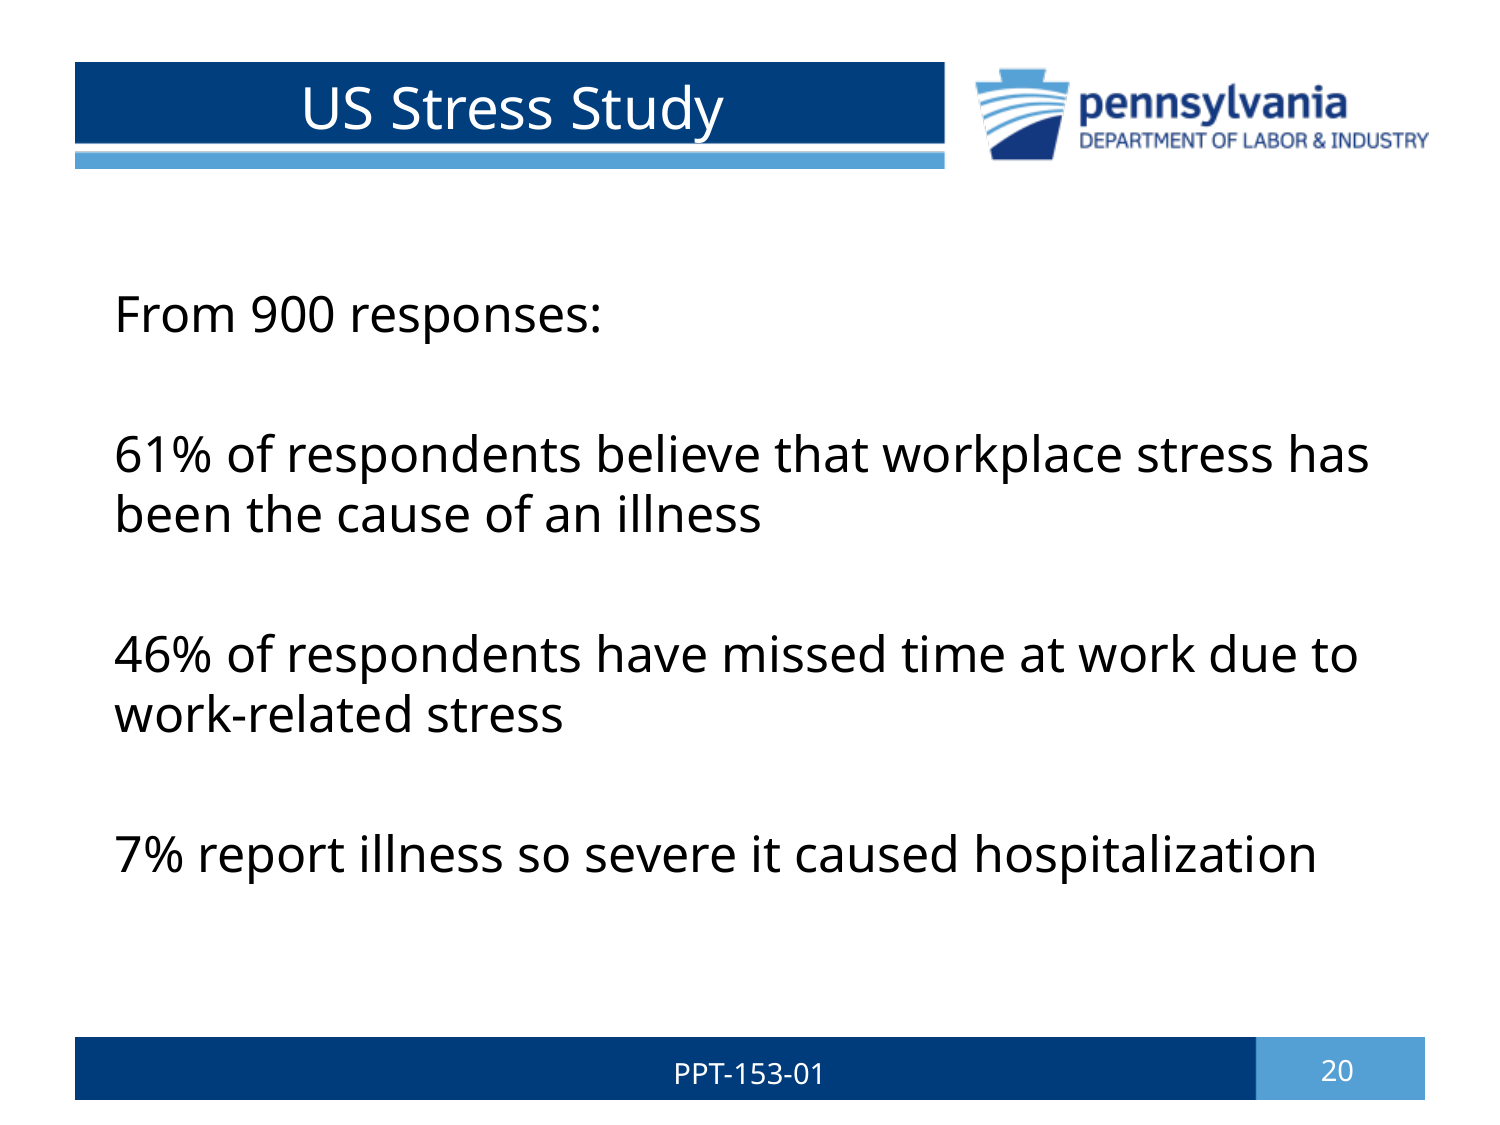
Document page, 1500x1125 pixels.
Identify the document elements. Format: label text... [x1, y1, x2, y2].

picture [75, 62, 1429, 169]
slide_number 20 [1250, 1042, 1425, 1103]
subtitle From 900 responses: 61% of respondents believe that workplace stress has been the cause of an illness 46% of respondents have missed time at work due to work-related stress 7% report illness so severe it caused hospitalization [99, 275, 1450, 963]
footer PPT-153-01 [512, 1042, 988, 1103]
title US Stress Study [75, 62, 950, 150]
picture [75, 1037, 1425, 1100]
